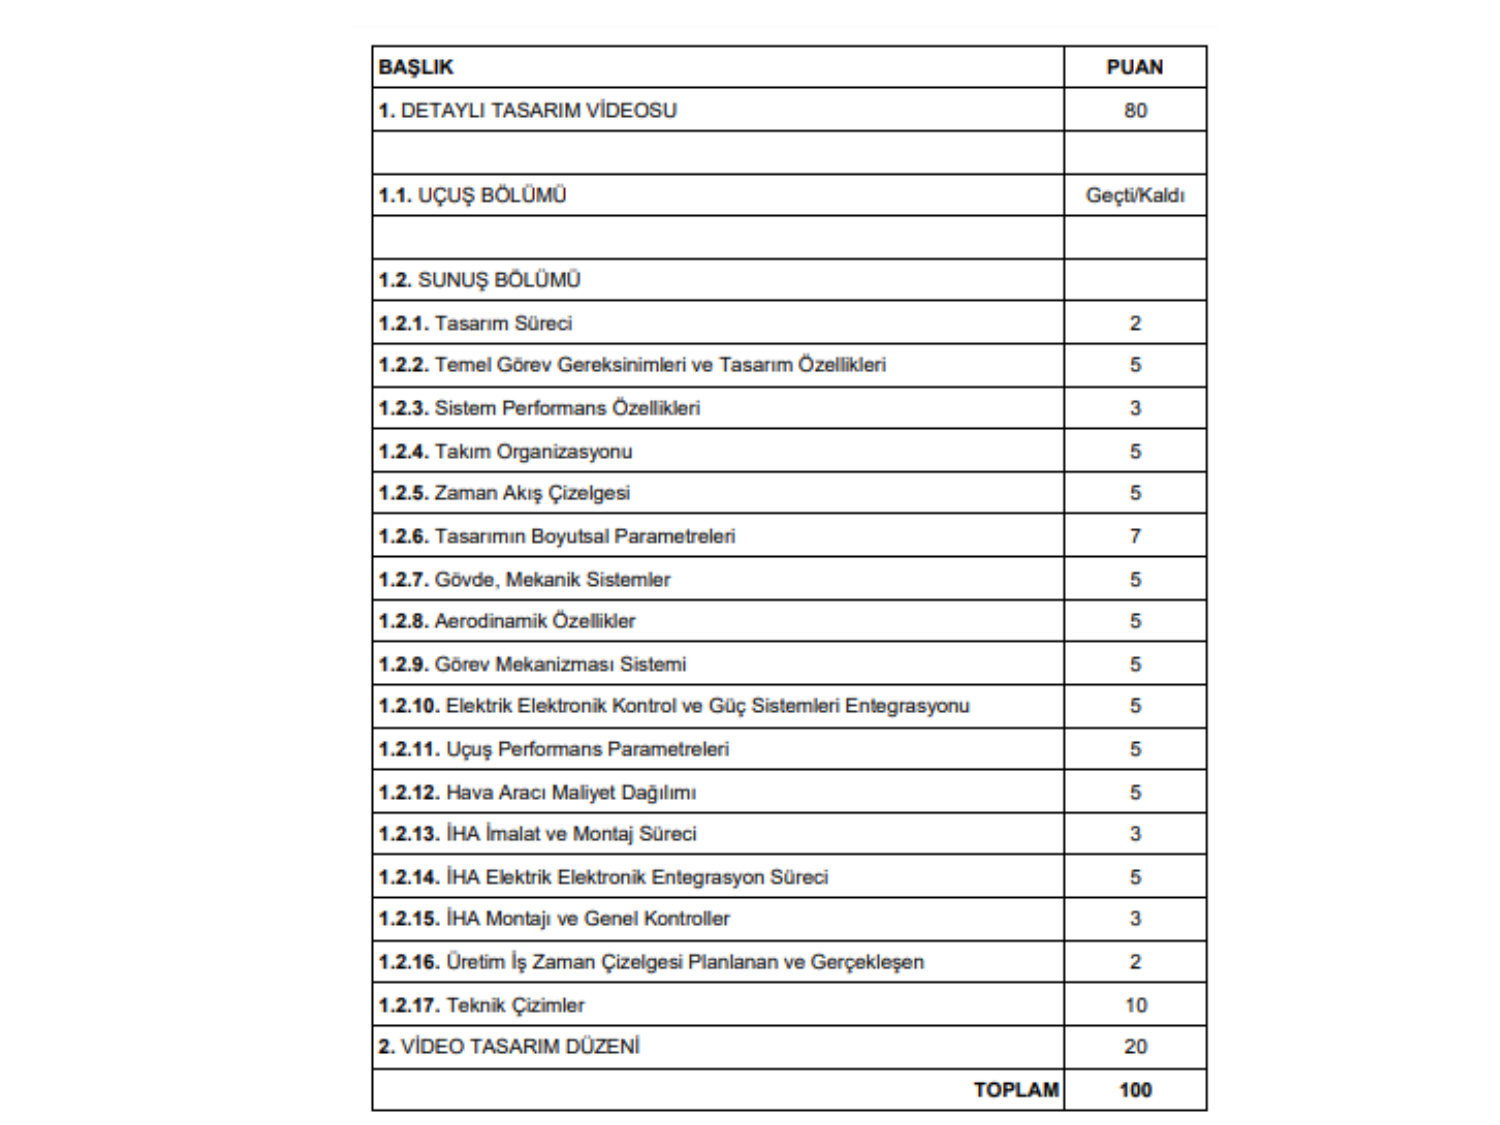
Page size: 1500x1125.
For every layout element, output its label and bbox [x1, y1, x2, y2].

picture [351, 25, 1219, 1125]
